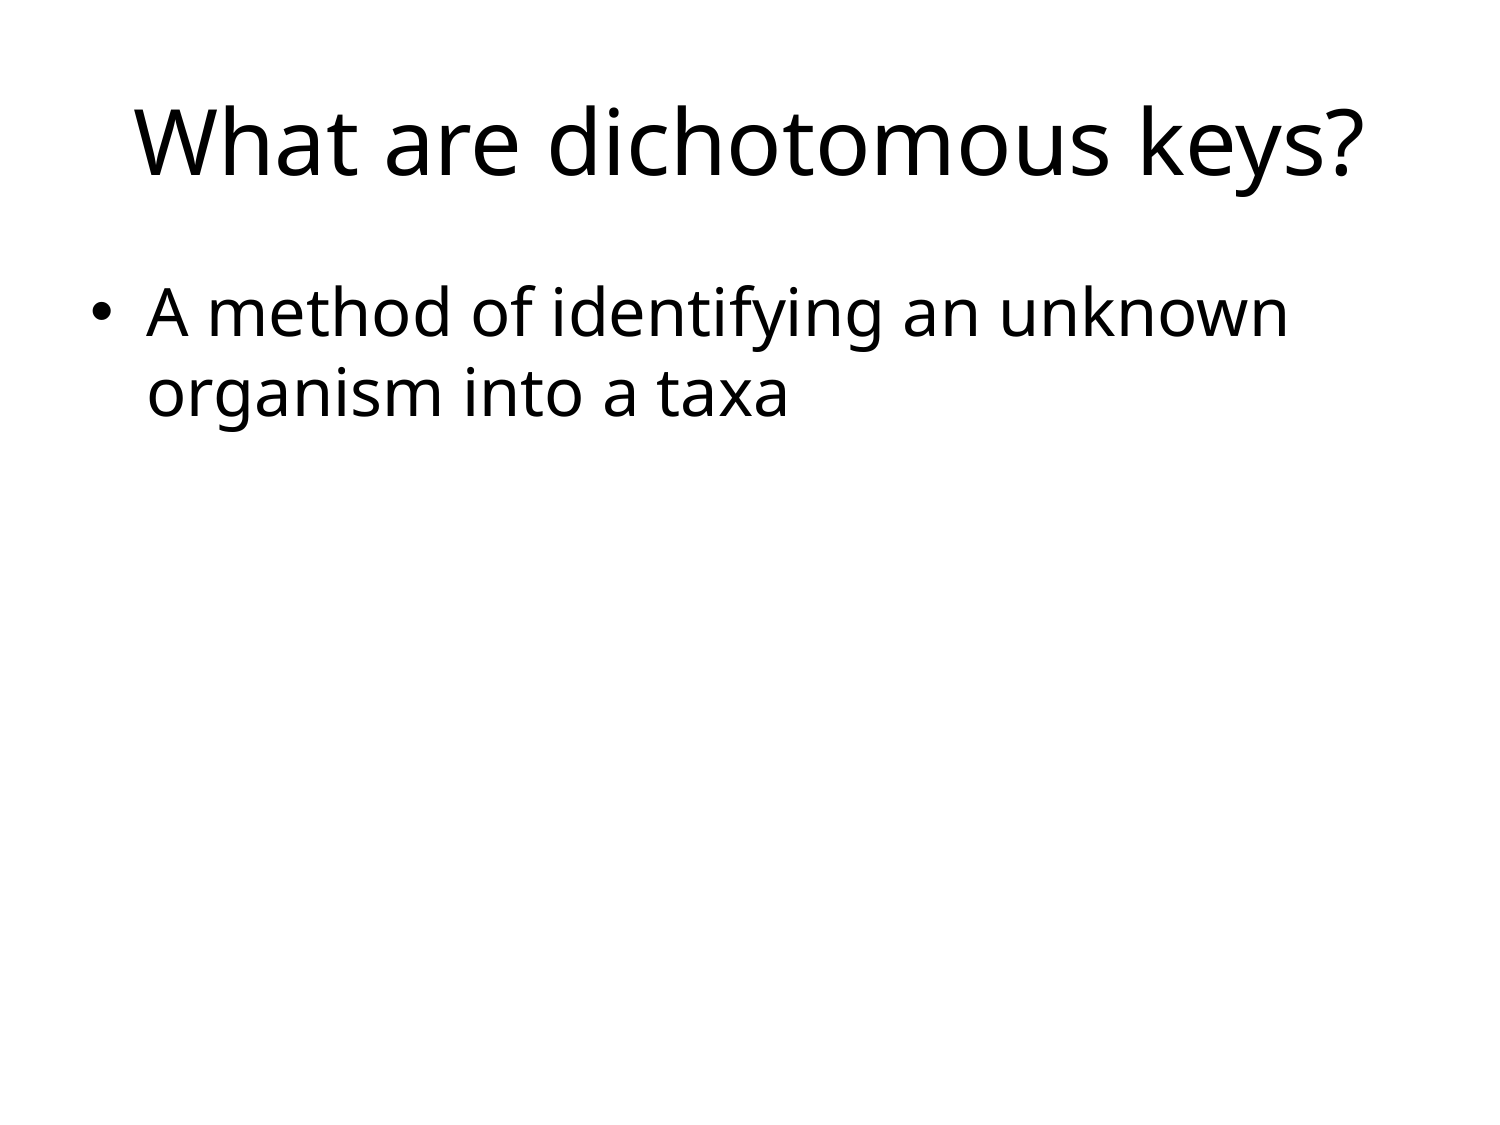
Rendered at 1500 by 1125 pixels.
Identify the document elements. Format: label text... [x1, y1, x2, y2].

title What are dichotomous keys? [75, 45, 1425, 233]
list A method of identifying an unknown organism into a taxa [75, 262, 1425, 1005]
